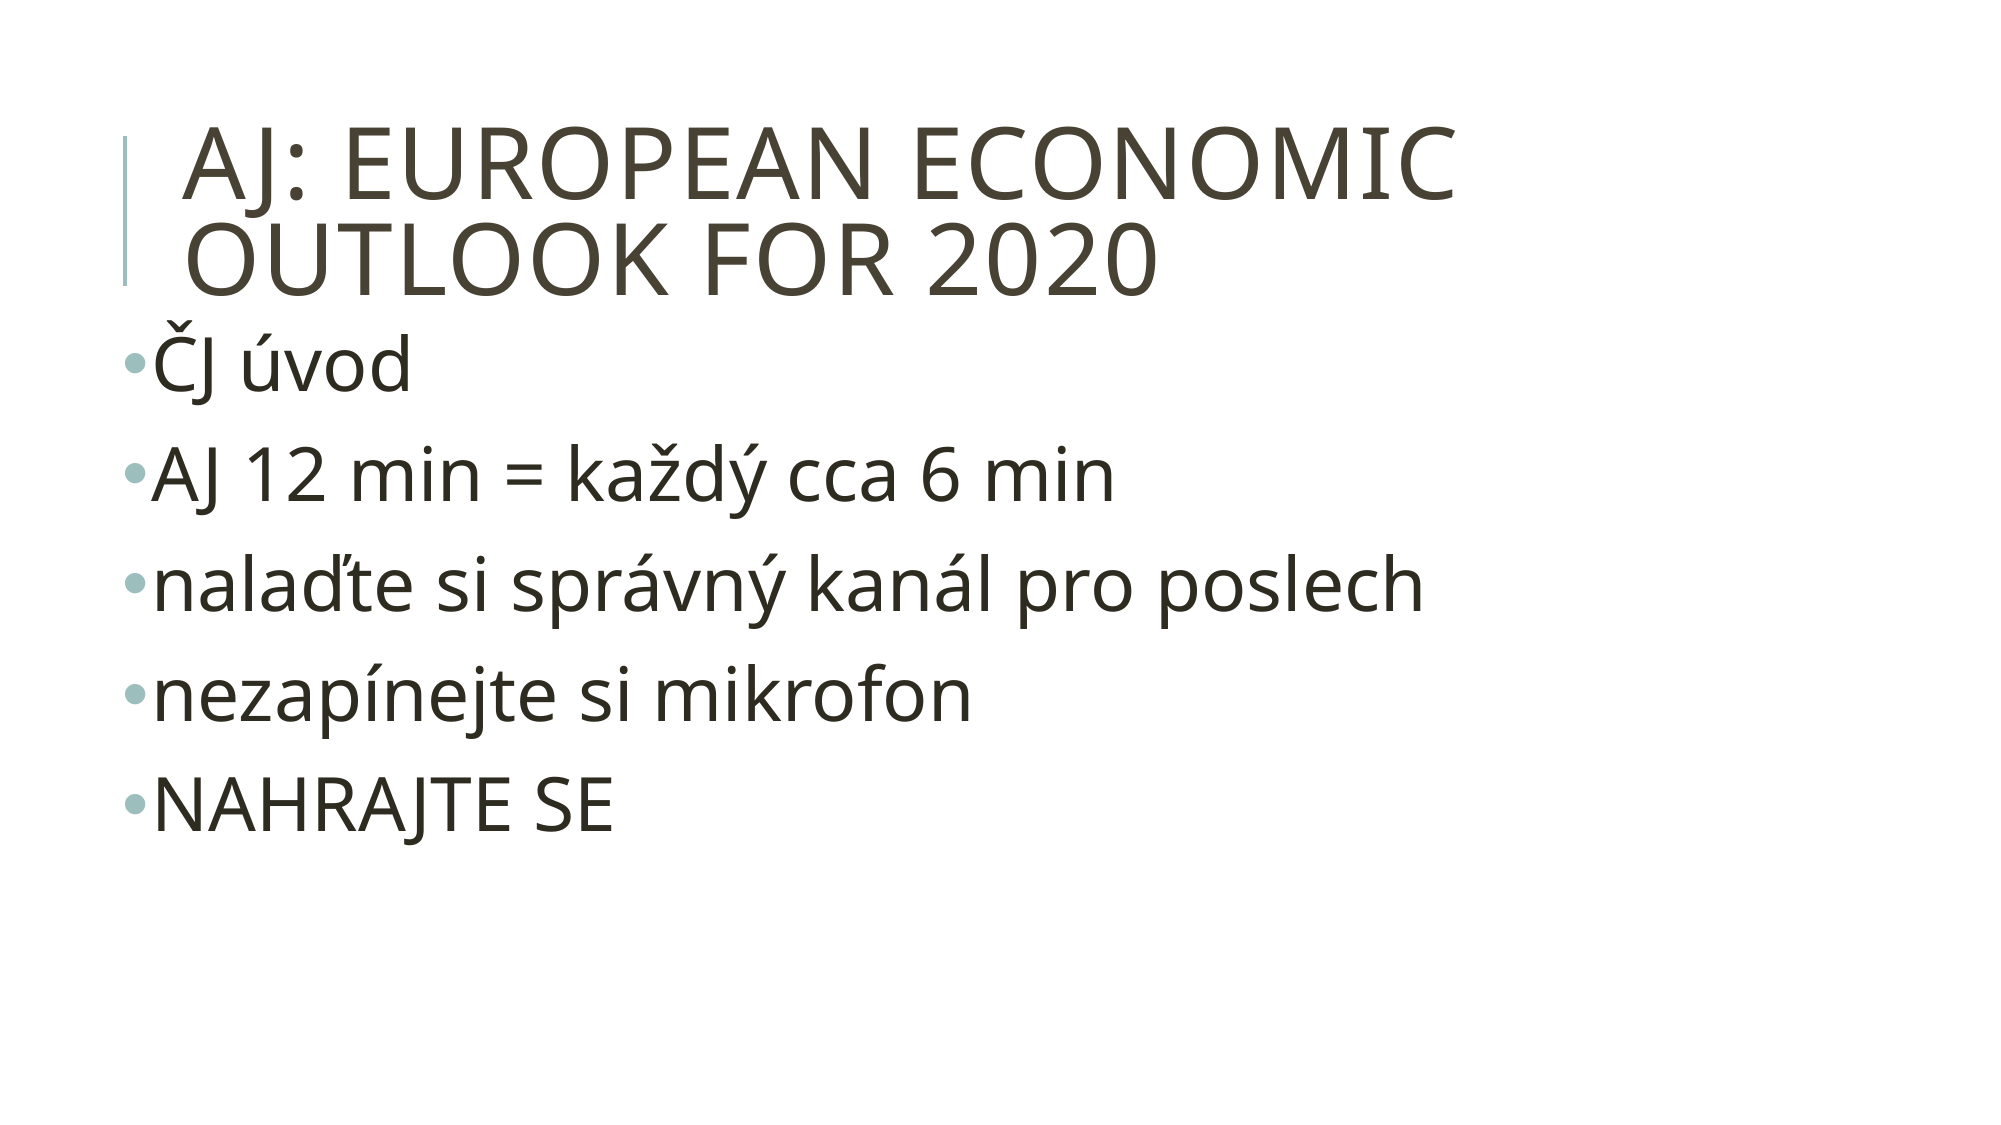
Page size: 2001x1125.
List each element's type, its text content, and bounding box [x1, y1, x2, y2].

title AJ: European Economic Outlook for 2020 [168, 96, 1783, 319]
list ČJ úvod AJ 12 min = každý cca 6 min nalaďte si správný kanál pro poslech nezapínejte si mikrofon NAHRAJTE SE [114, 319, 1837, 1100]
